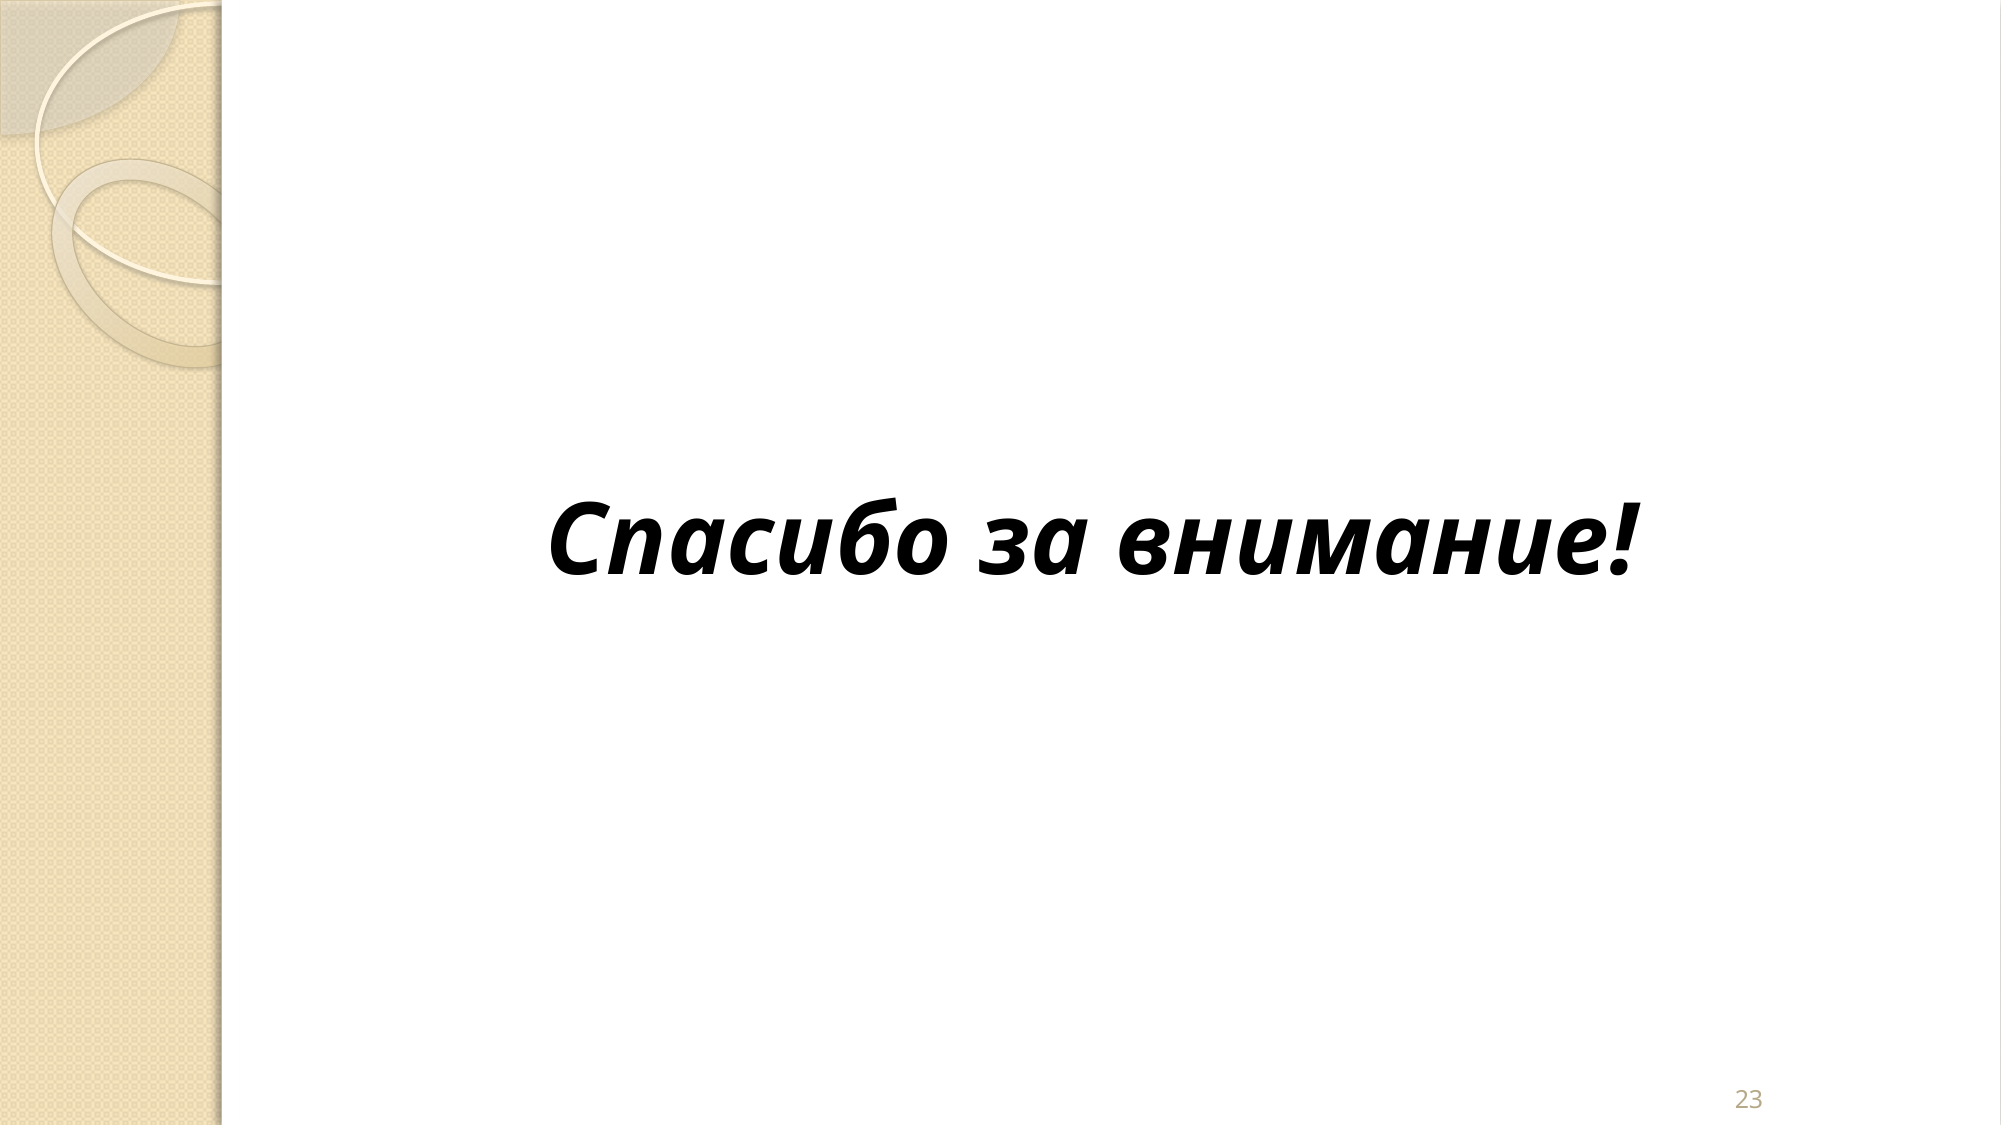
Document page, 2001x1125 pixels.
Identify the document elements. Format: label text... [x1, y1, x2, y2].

list Спасибо за внимание! [277, 466, 1907, 675]
slide_number 23 [1524, 1065, 1974, 1125]
